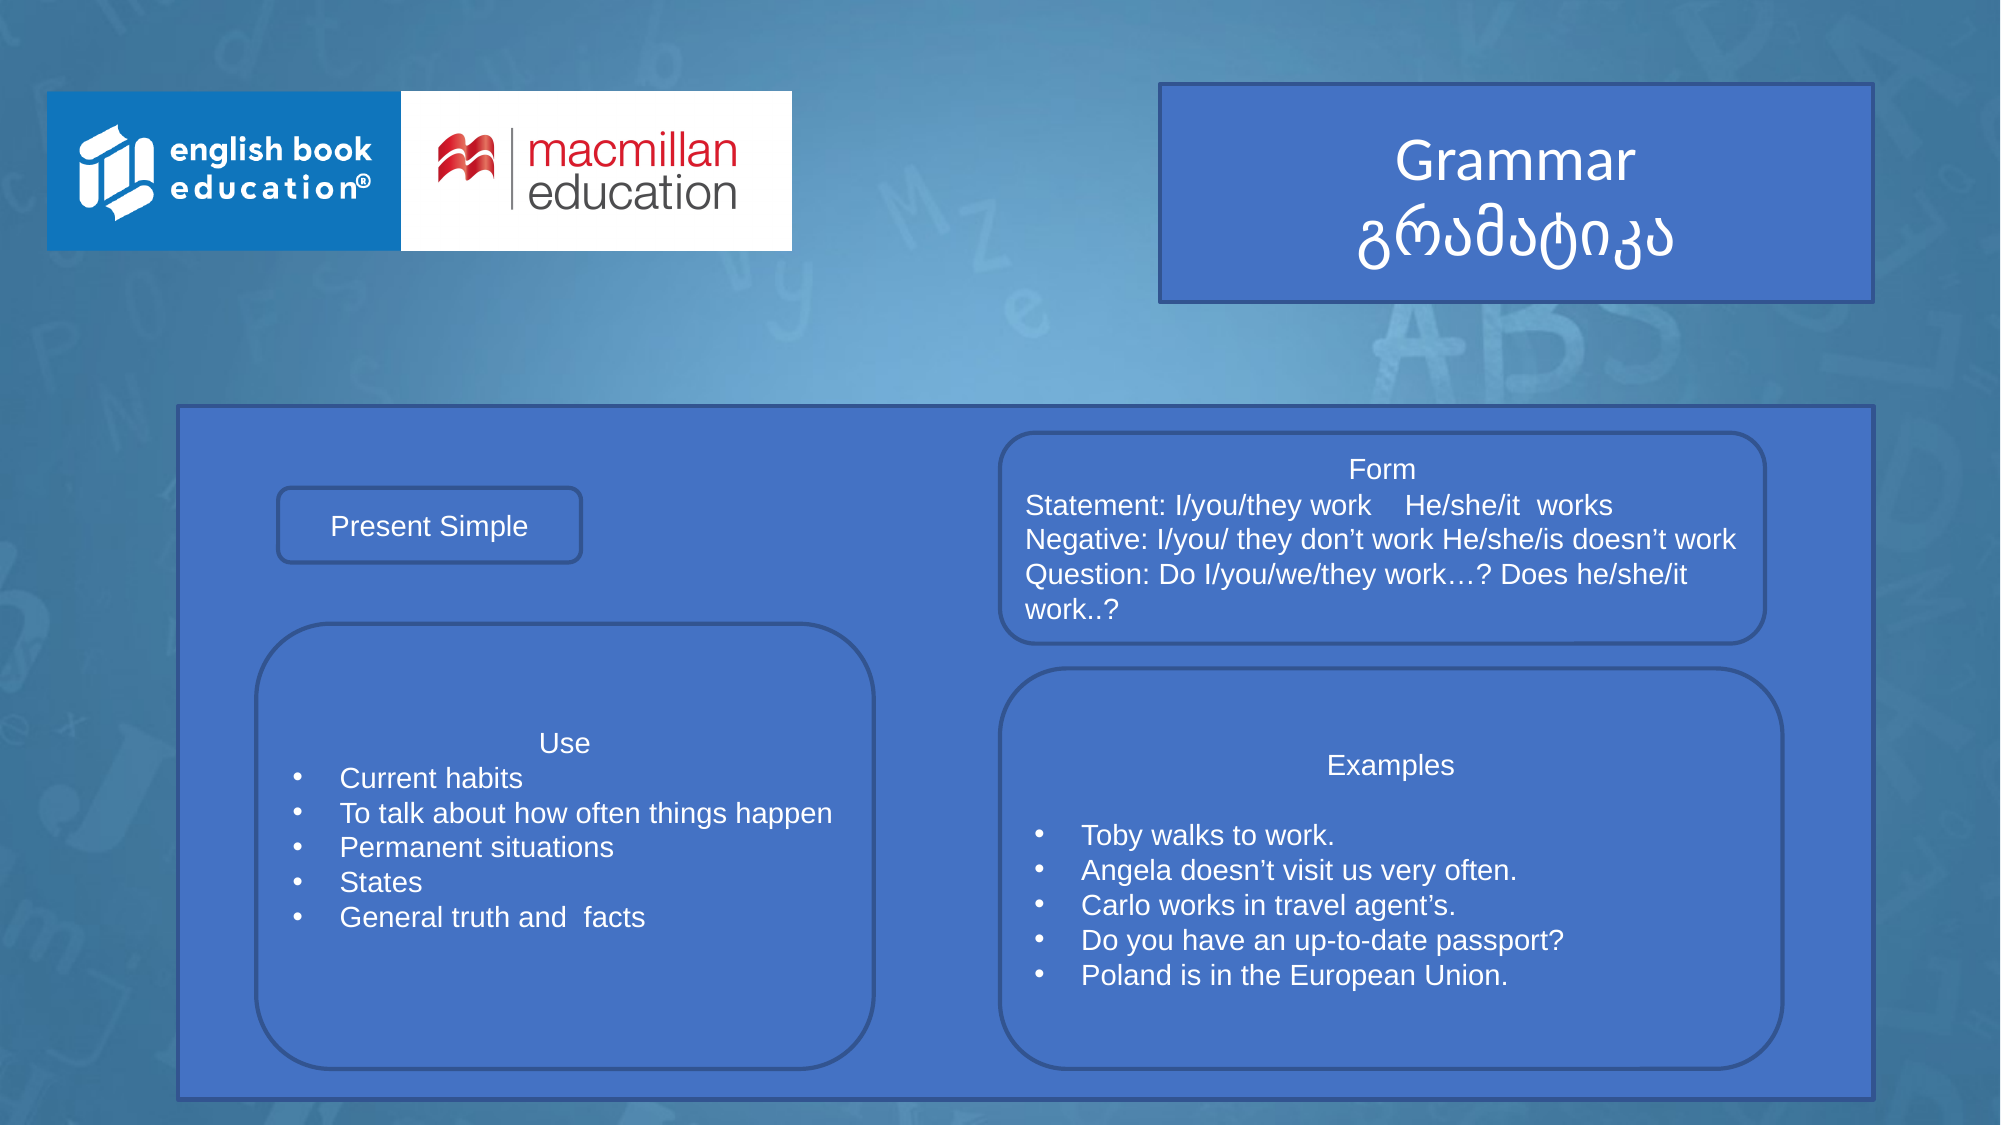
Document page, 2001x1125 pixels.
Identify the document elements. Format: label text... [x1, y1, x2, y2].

text_box Present Simple [275, 485, 584, 565]
picture [0, 0, 2001, 1125]
text_box Use Current habits To talk about how often things happen Permanent situations States General truth and facts [254, 621, 876, 1072]
text_box Grammar გრამატიკა [1158, 82, 1875, 304]
text_box Form Statement: I/you/they work He/she/it works Negative: I/you/ they don’t work He/she/is doesn’t work Question: Do I/you/we/they work…? Does he/she/it work..? [997, 430, 1768, 646]
text_box Examples Toby walks to work. Angela doesn’t visit us very often. Carlo works in travel agent’s. Do you have an up-to-date passport? Poland is in the European Union. [997, 666, 1785, 1071]
text_box [176, 404, 1876, 1102]
